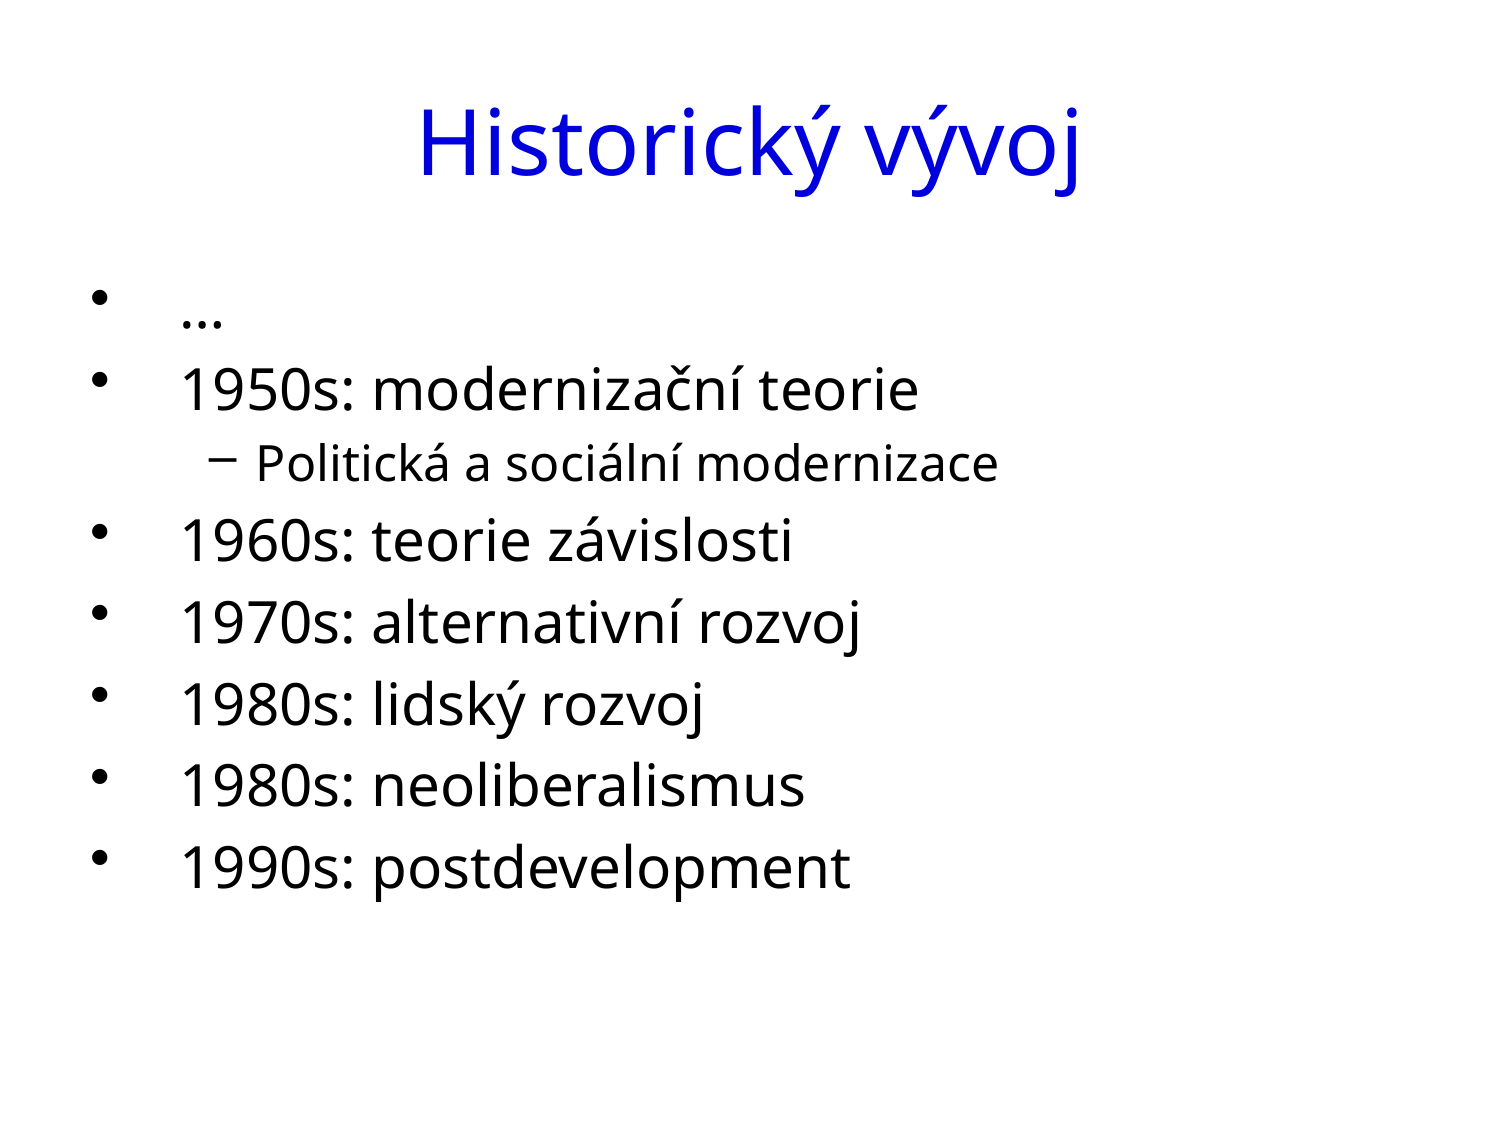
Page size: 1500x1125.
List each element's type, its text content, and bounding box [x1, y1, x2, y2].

list … 1950s: modernizační teorie Politická a sociální modernizace 1960s: teorie závislosti 1970s: alternativní rozvoj 1980s: lidský rozvoj 1980s: neoliberalismus 1990s: postdevelopment [74, 262, 1426, 1006]
title Historický vývoj [74, 44, 1426, 233]
